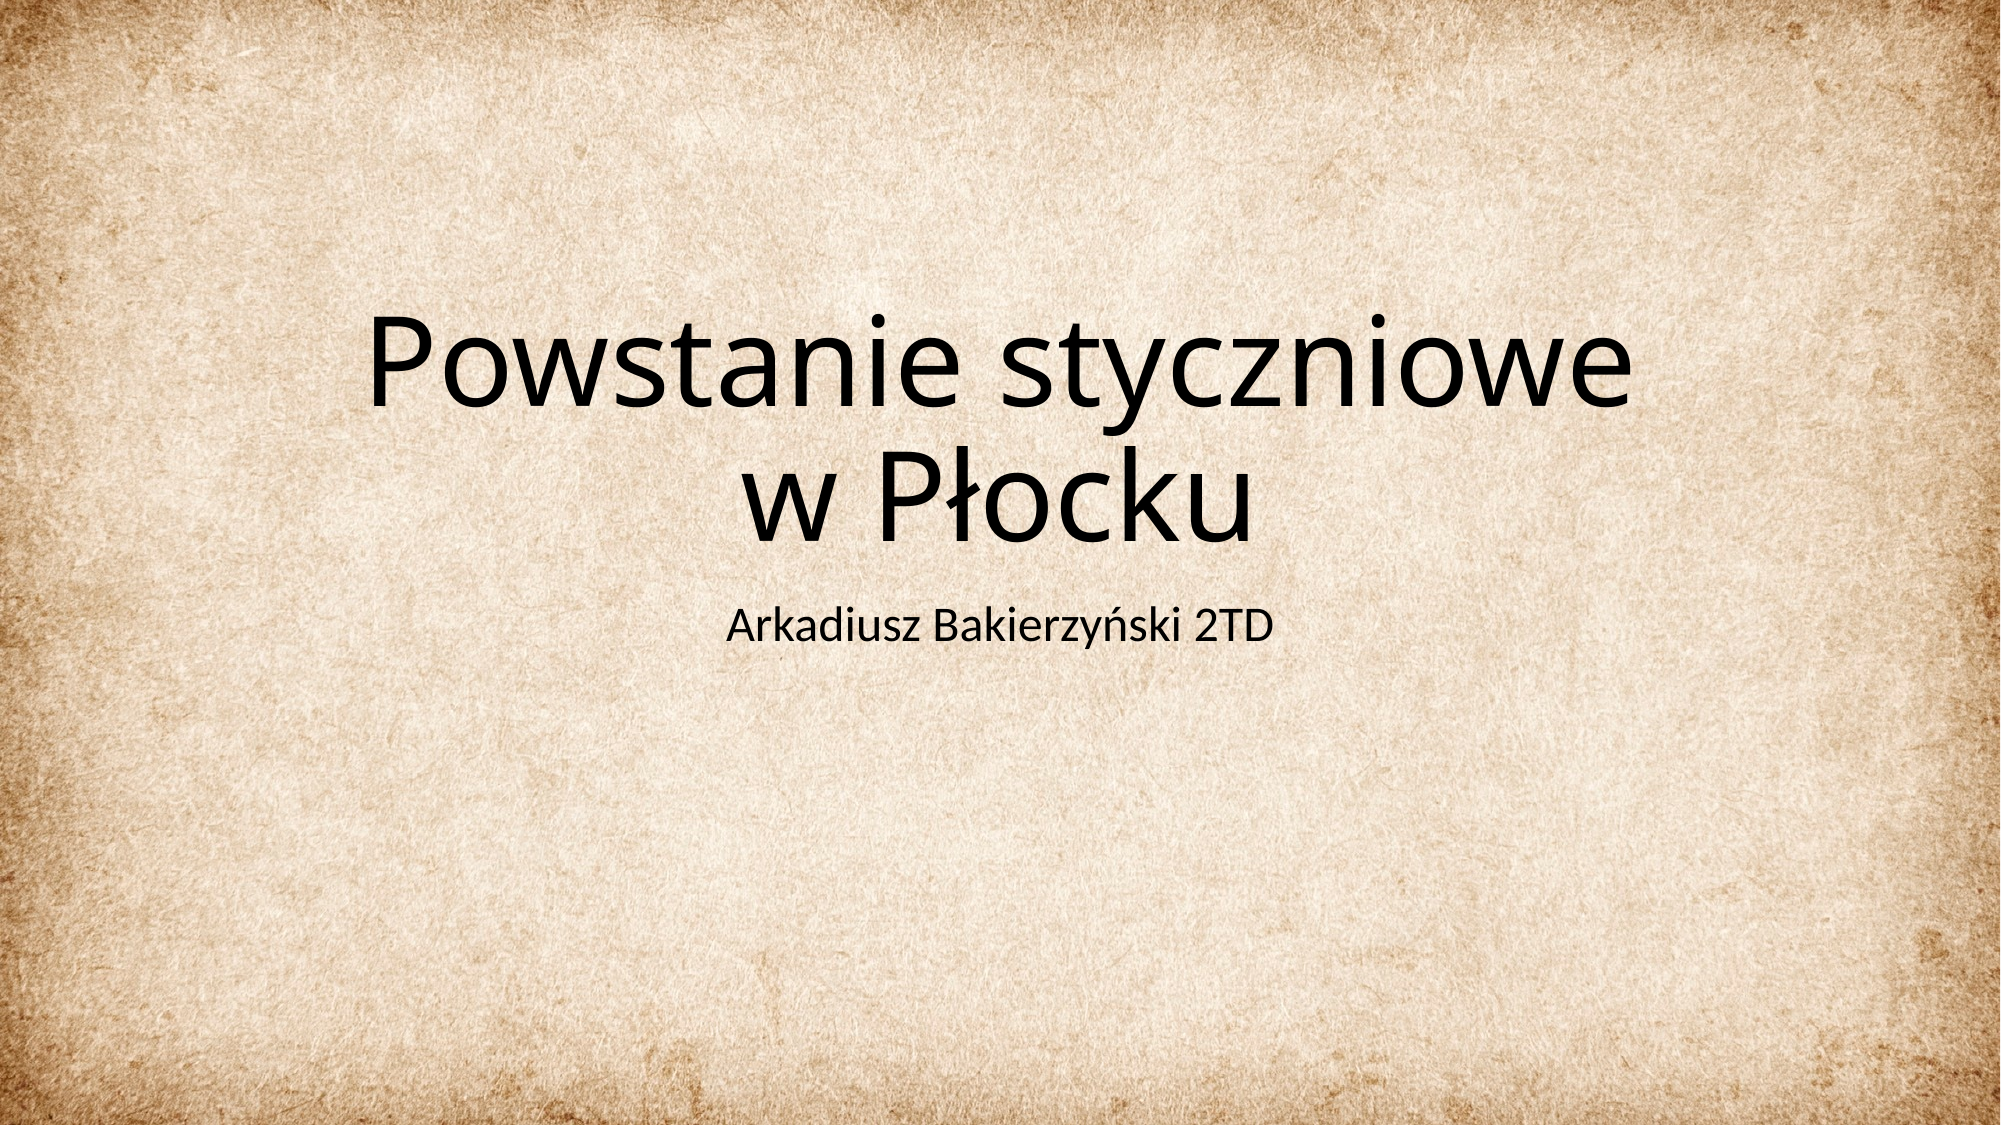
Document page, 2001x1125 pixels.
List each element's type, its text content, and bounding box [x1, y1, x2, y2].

title Powstanie styczniowe w Płocku [249, 184, 1750, 576]
picture [0, 0, 2001, 1125]
subtitle Arkadiusz Bakierzyński 2TD [249, 590, 1750, 863]
